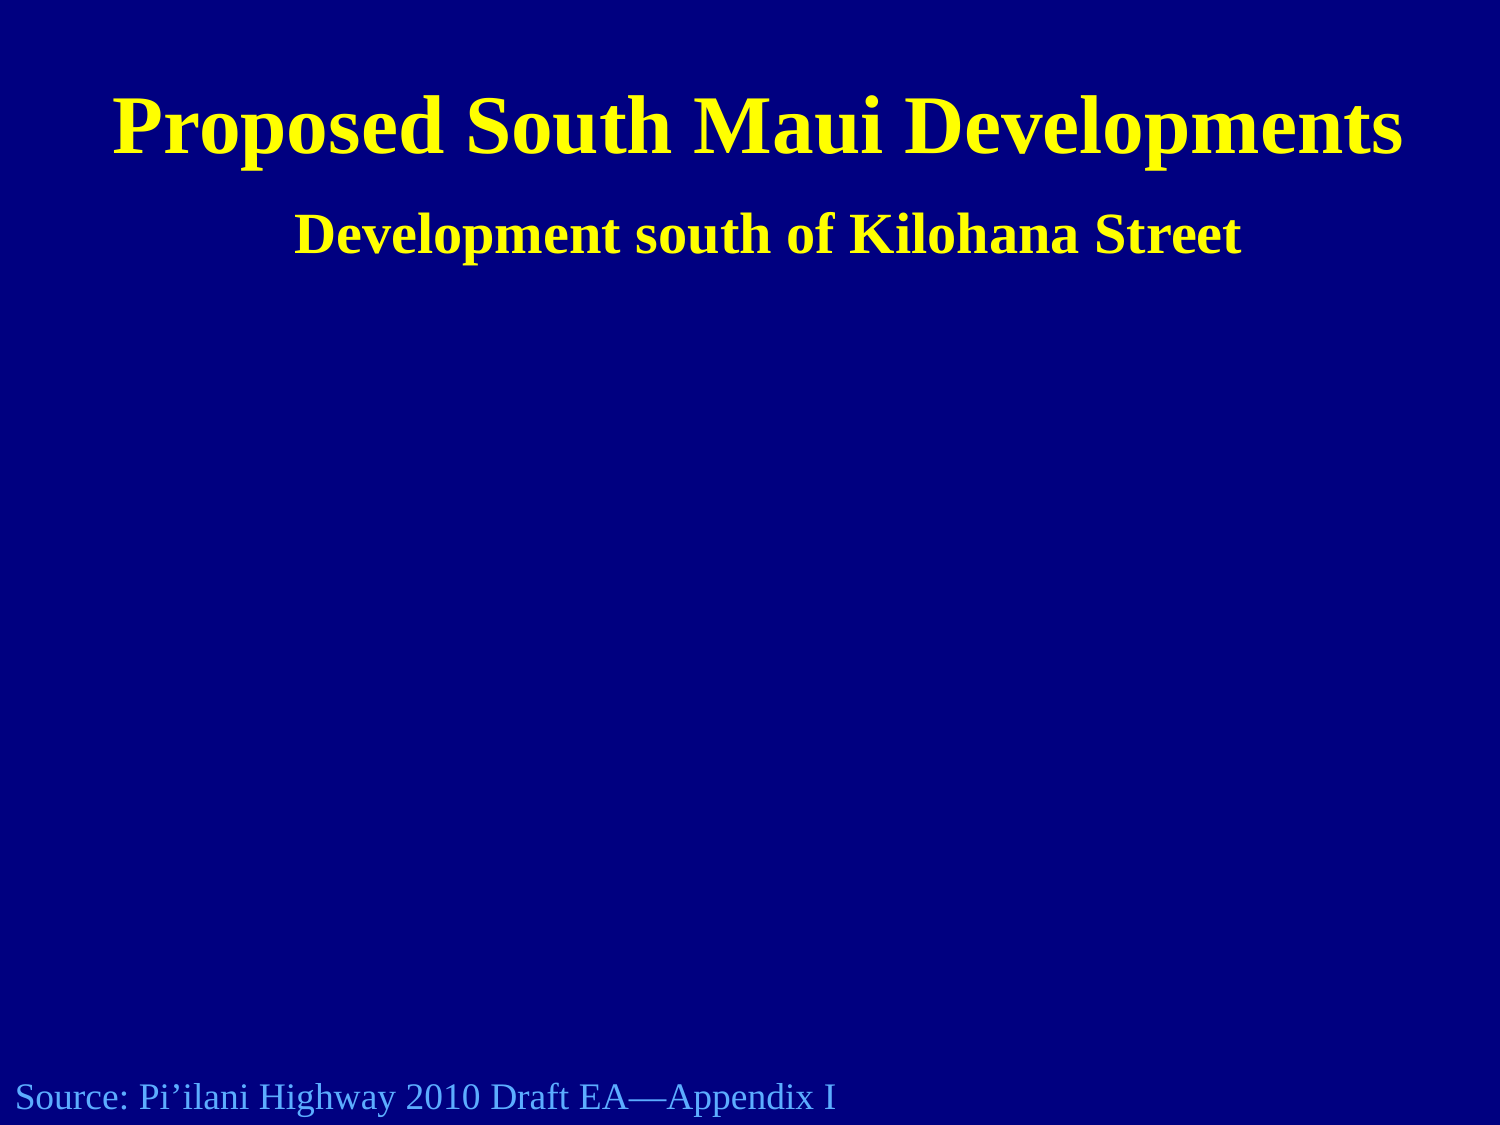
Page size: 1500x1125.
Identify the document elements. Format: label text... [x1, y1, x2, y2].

text_box Source: Pi’ilani Highway 2010 Draft EA—Appendix I [0, 1064, 1488, 1124]
text_box Development south of Kilohana Street [124, 187, 1413, 273]
text_box Proposed South Maui Developments [98, 62, 1420, 178]
